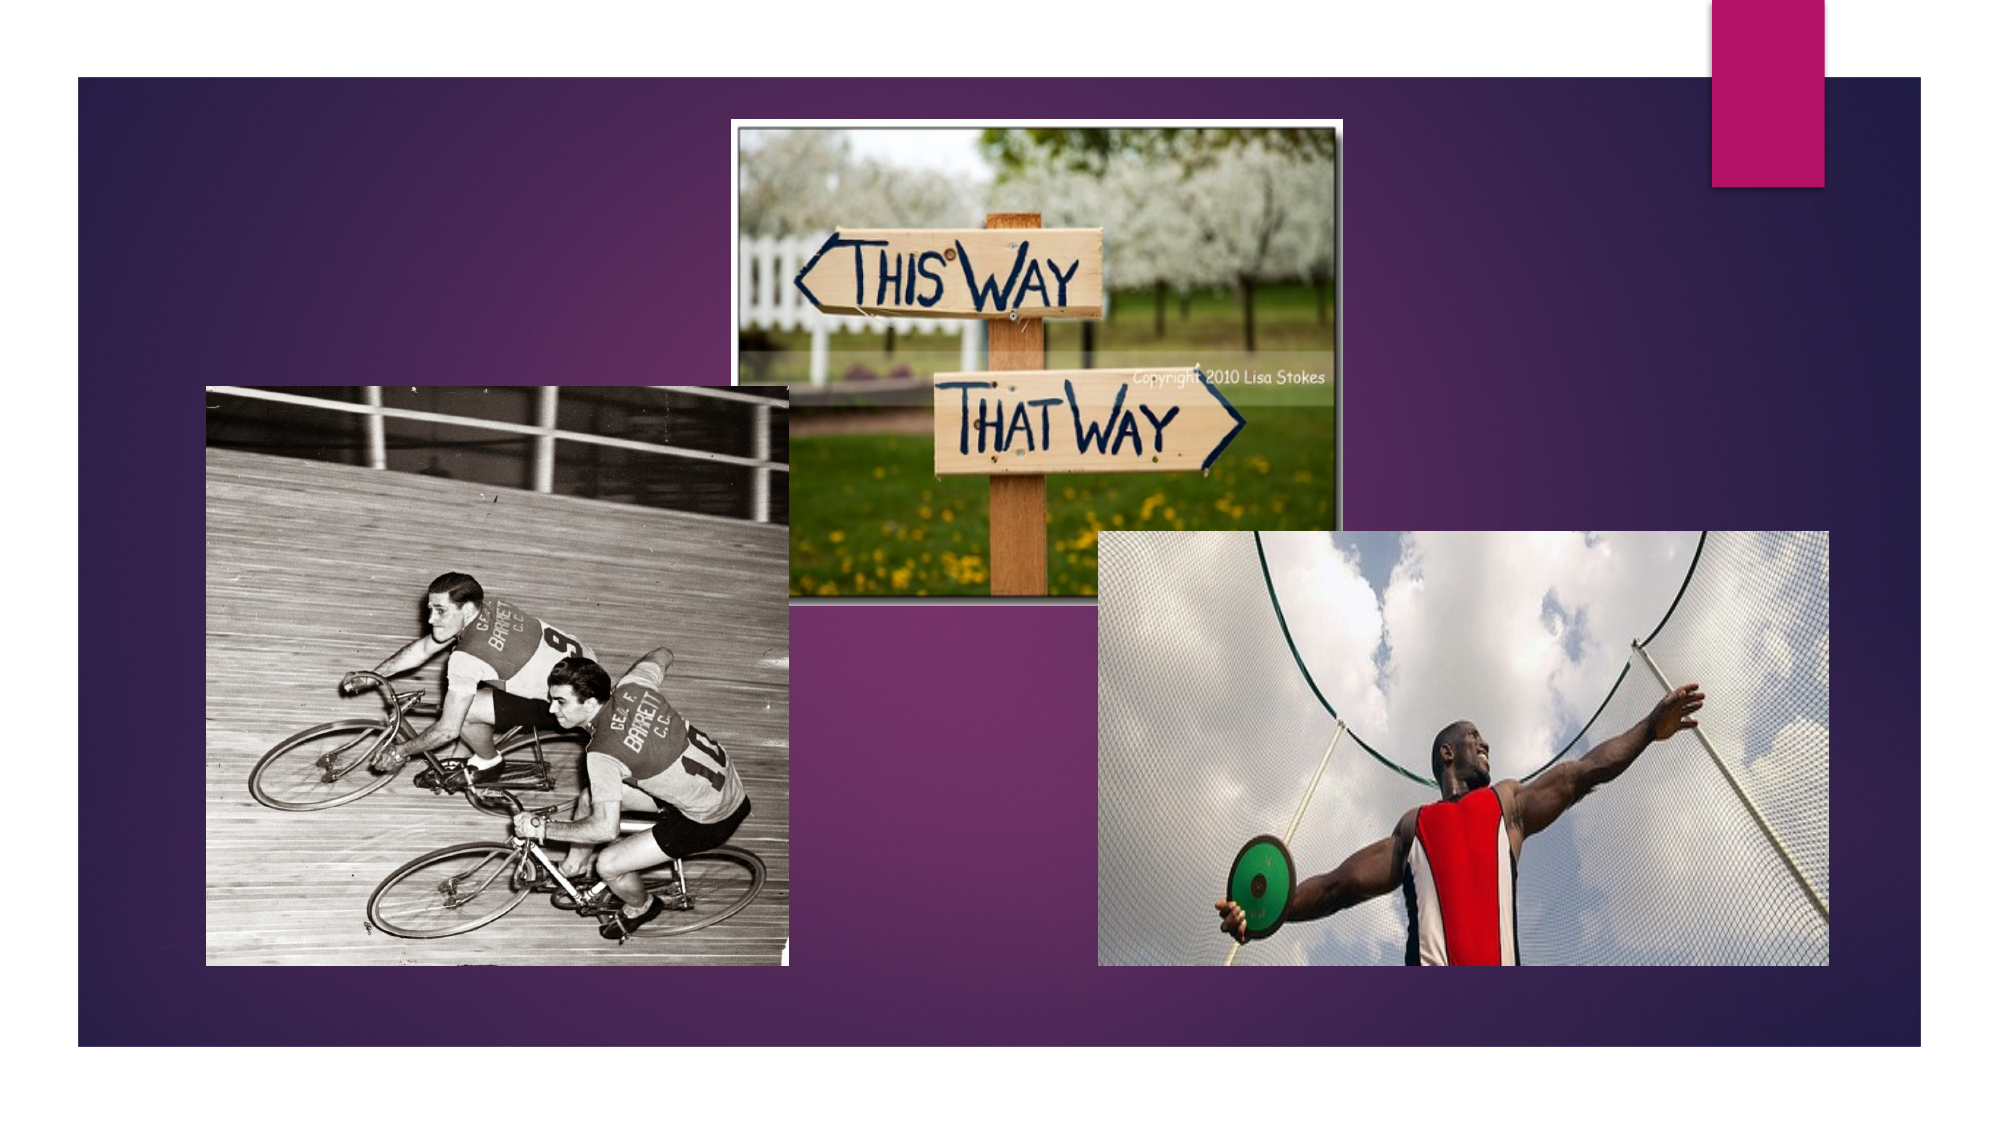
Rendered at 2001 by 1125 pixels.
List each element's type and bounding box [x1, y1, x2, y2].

picture [206, 119, 1830, 967]
